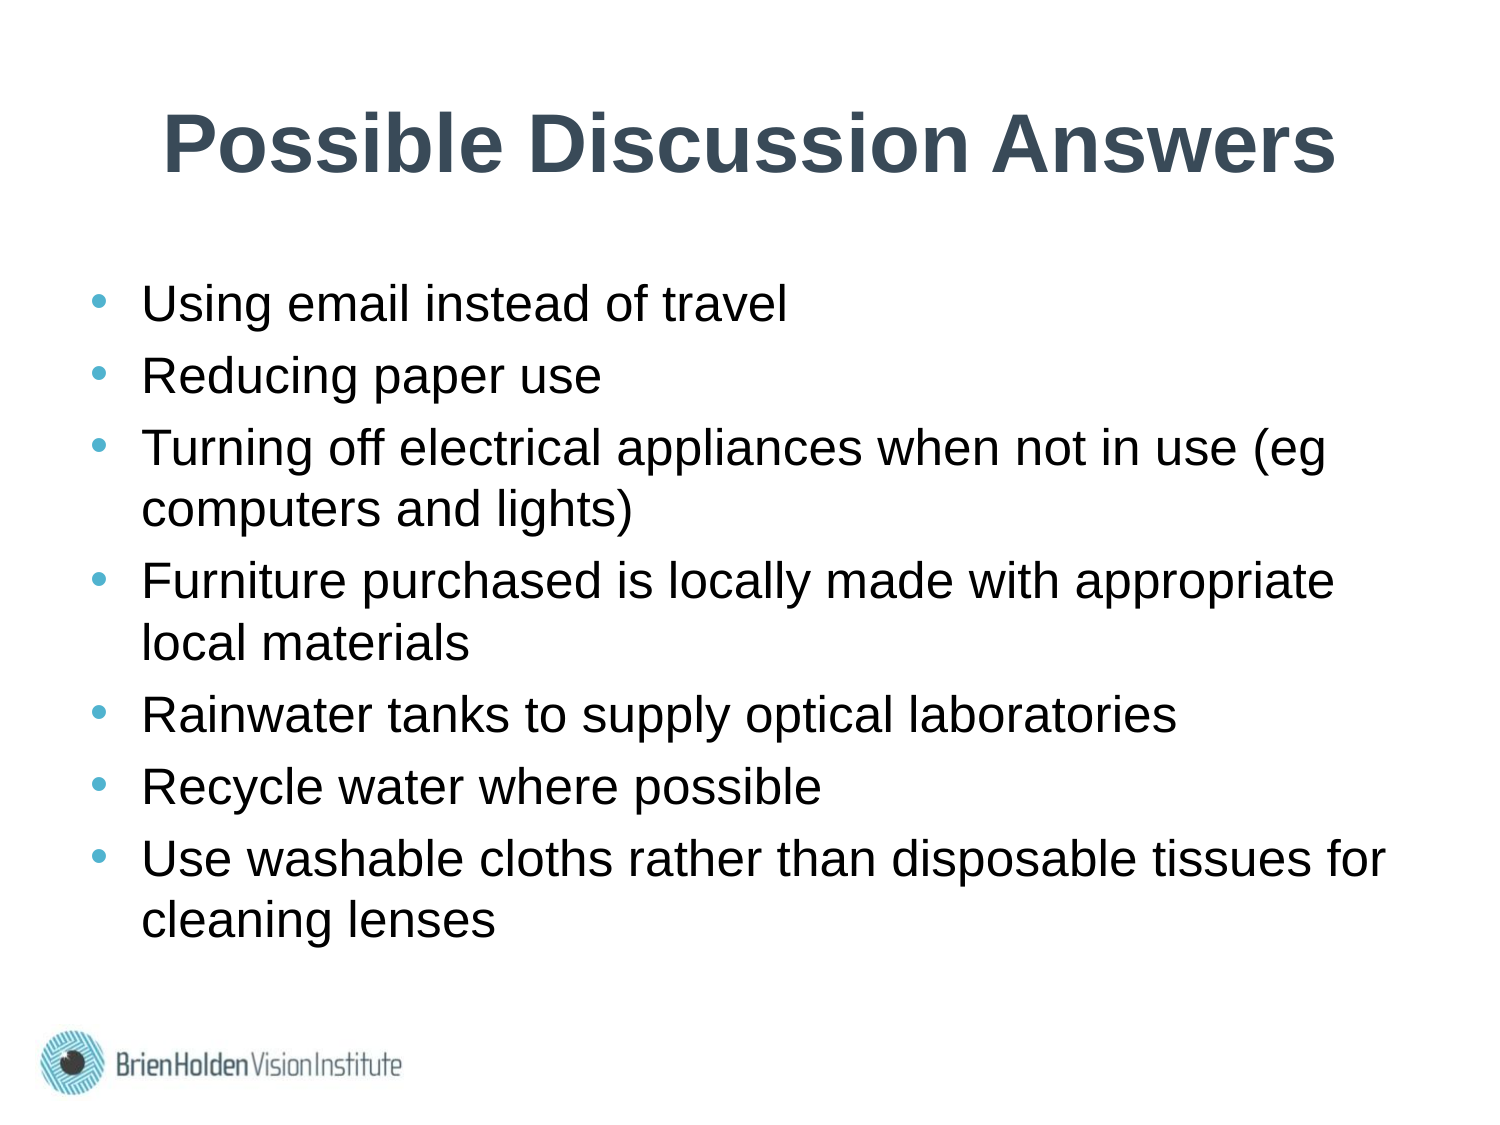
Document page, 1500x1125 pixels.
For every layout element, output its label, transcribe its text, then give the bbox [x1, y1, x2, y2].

title Possible Discussion Answers [75, 45, 1425, 233]
picture [35, 1024, 411, 1101]
list Using email instead of travel Reducing paper use Turning off electrical appliances when not in use (eg computers and lights) Furniture purchased is locally made with appropriate local materials Rainwater tanks to supply optical laboratories Recycle water where possible Use washable cloths rather than disposable tissues for cleaning lenses [75, 262, 1425, 963]
